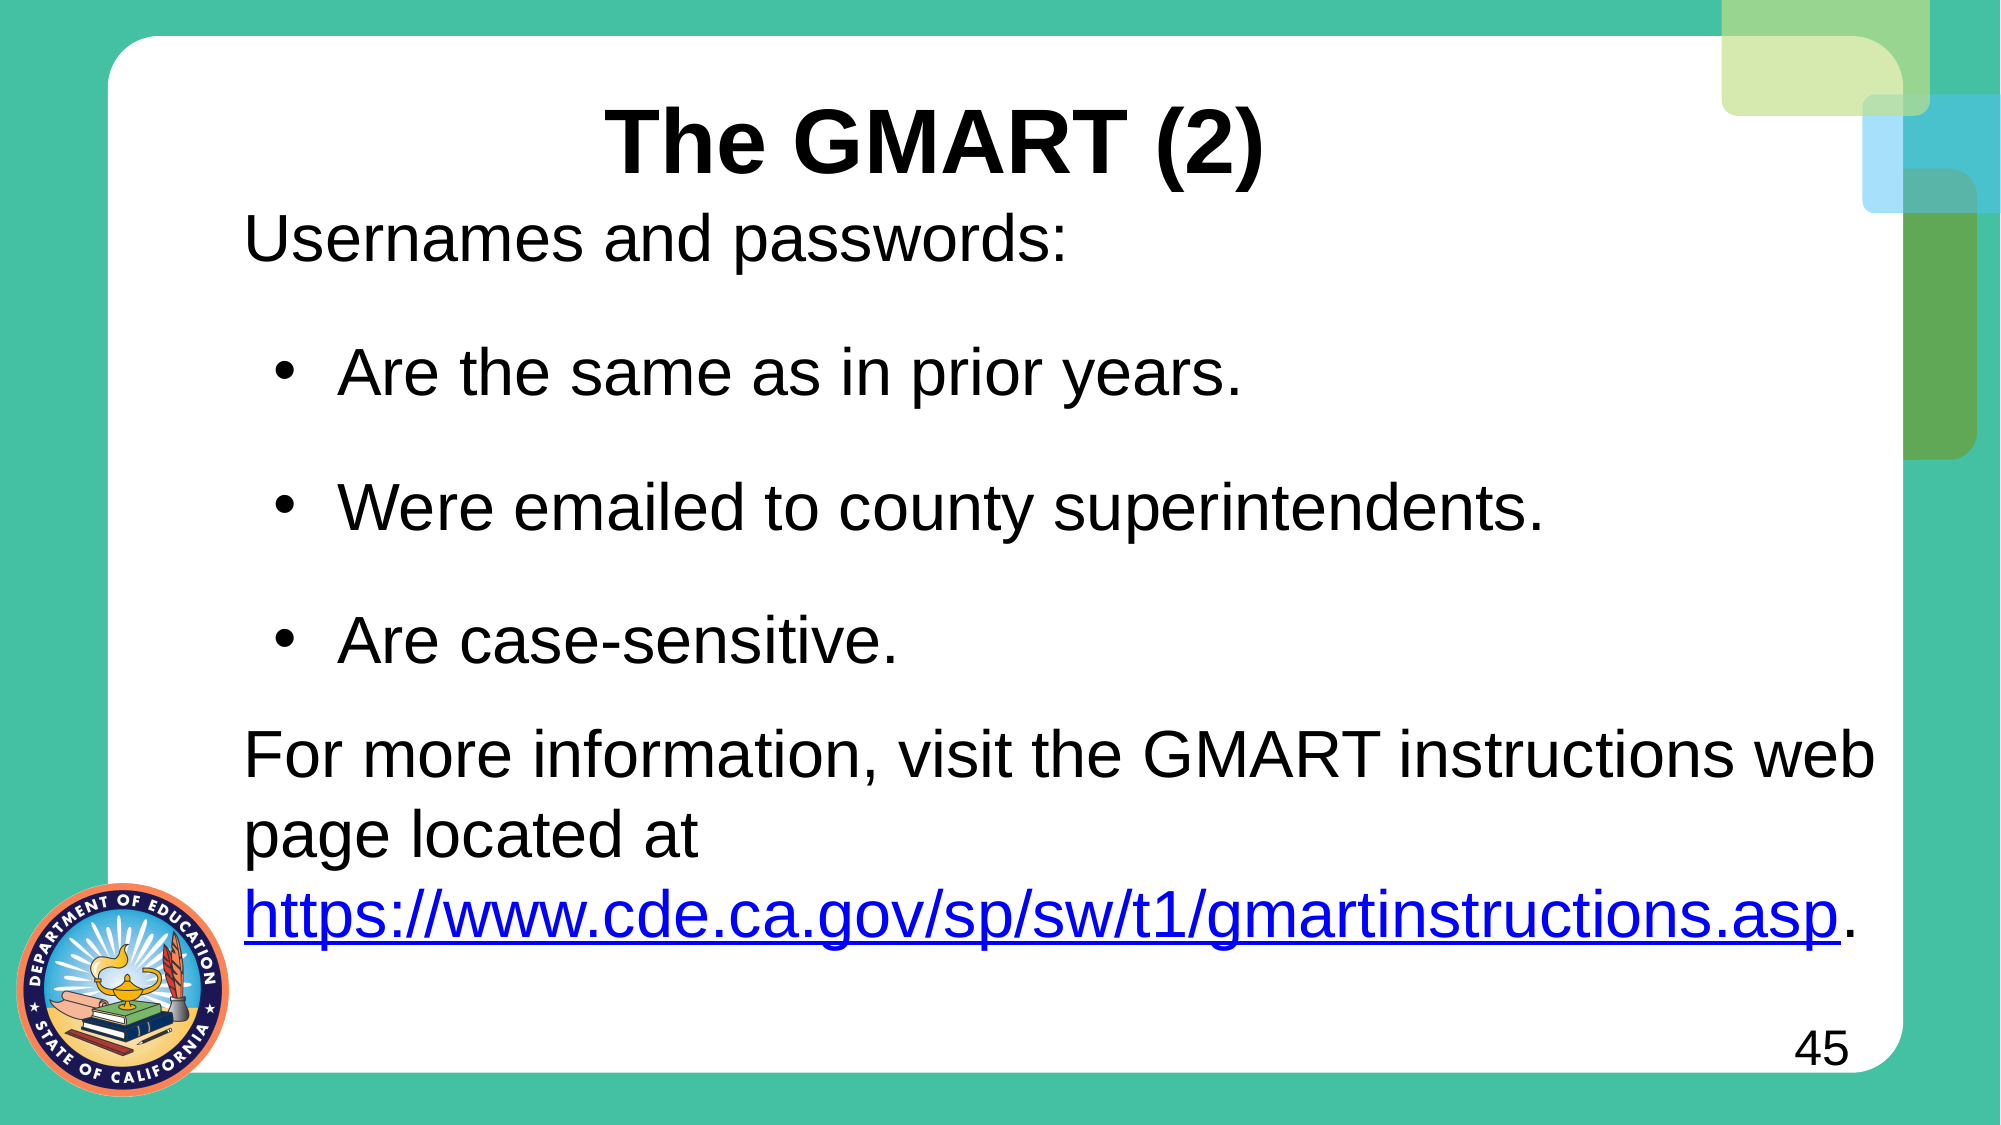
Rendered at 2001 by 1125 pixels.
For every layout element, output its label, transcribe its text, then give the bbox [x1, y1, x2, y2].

picture [16, 883, 229, 1097]
list Usernames and passwords: Are the same as in prior years. Were emailed to county superintendents. Are case-sensitive. For more information, visit the GMART instructions web page located at https://www.cde.ca.gov/sp/sw/t1/gmartinstructions.asp. [228, 187, 1894, 955]
title The GMART (2) [282, 73, 1590, 187]
slide_number 45 [1414, 1015, 1865, 1076]
